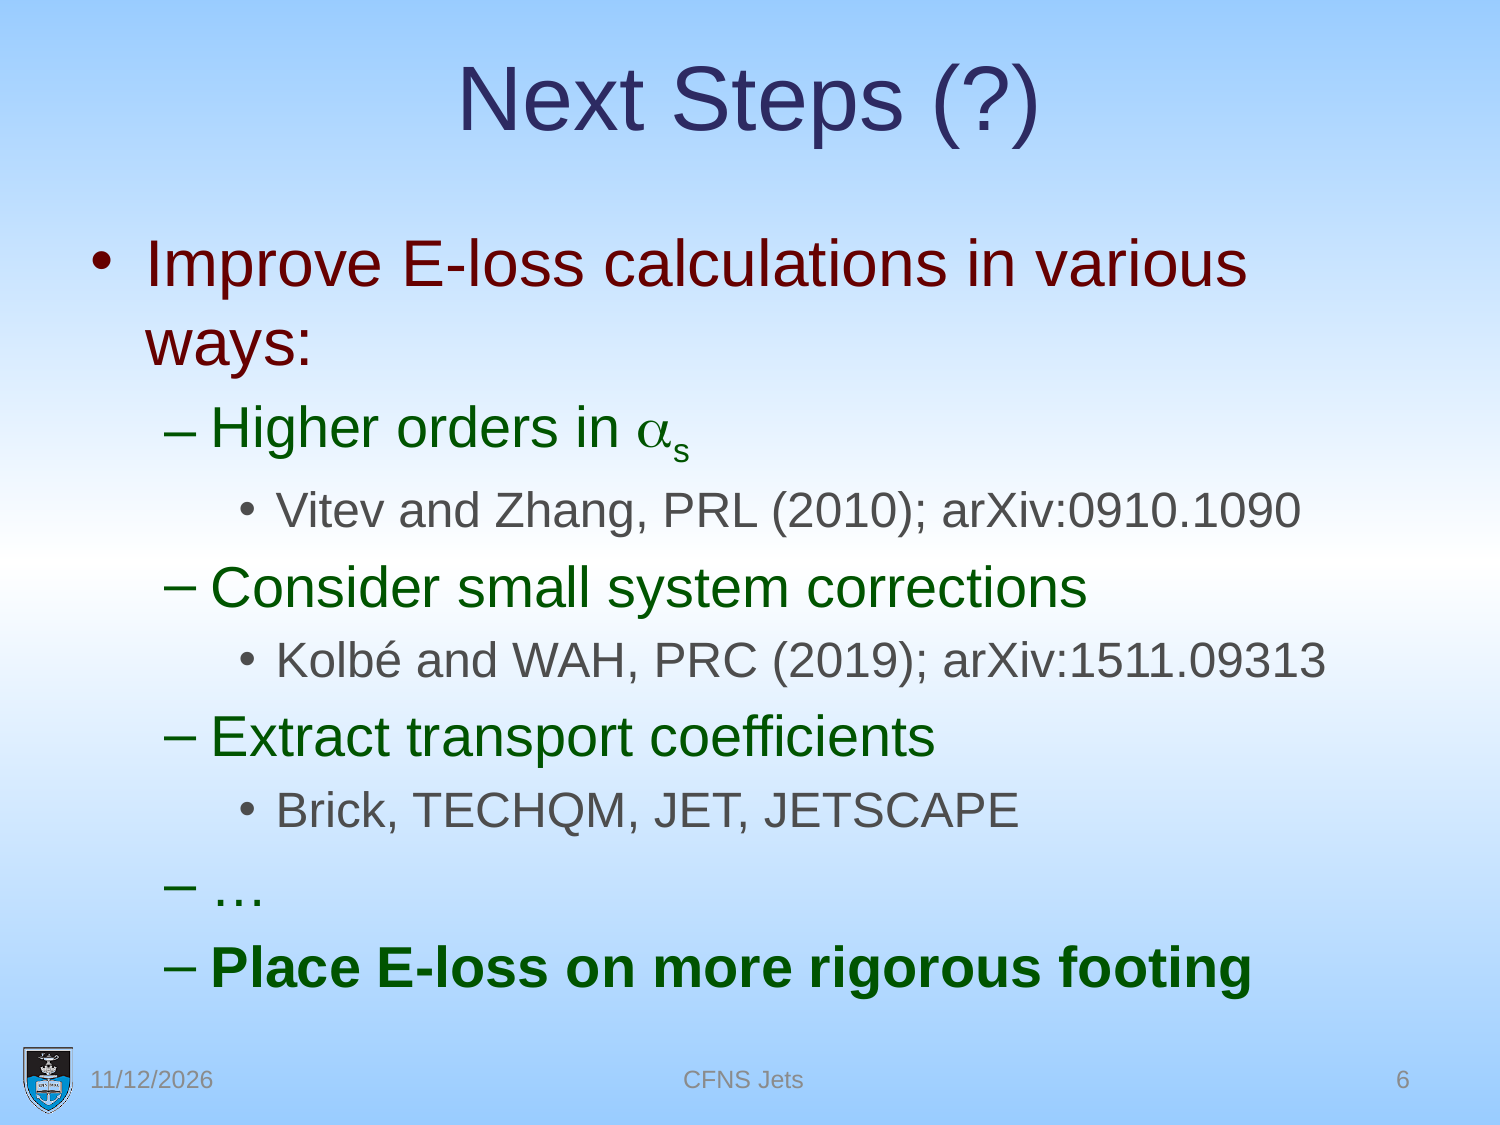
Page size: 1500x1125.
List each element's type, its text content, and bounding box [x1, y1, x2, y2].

slide_number 6 [1074, 1048, 1425, 1109]
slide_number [75, 1048, 425, 1109]
list Improve E-loss calculations in various ways: Higher orders in as Vitev and Zhang, PRL (2010); arXiv:0910.1090 Consider small system corrections Kolbé and WAH, PRC (2019); arXiv:1511.09313 Extract transport coefficients Brick, TECHQM, JET, JETSCAPE … Place E-loss on more rigorous footing [75, 212, 1425, 1013]
picture [23, 1047, 73, 1114]
title Next Steps (?) [0, 0, 1500, 188]
footer CFNS Jets [487, 1048, 1000, 1109]
